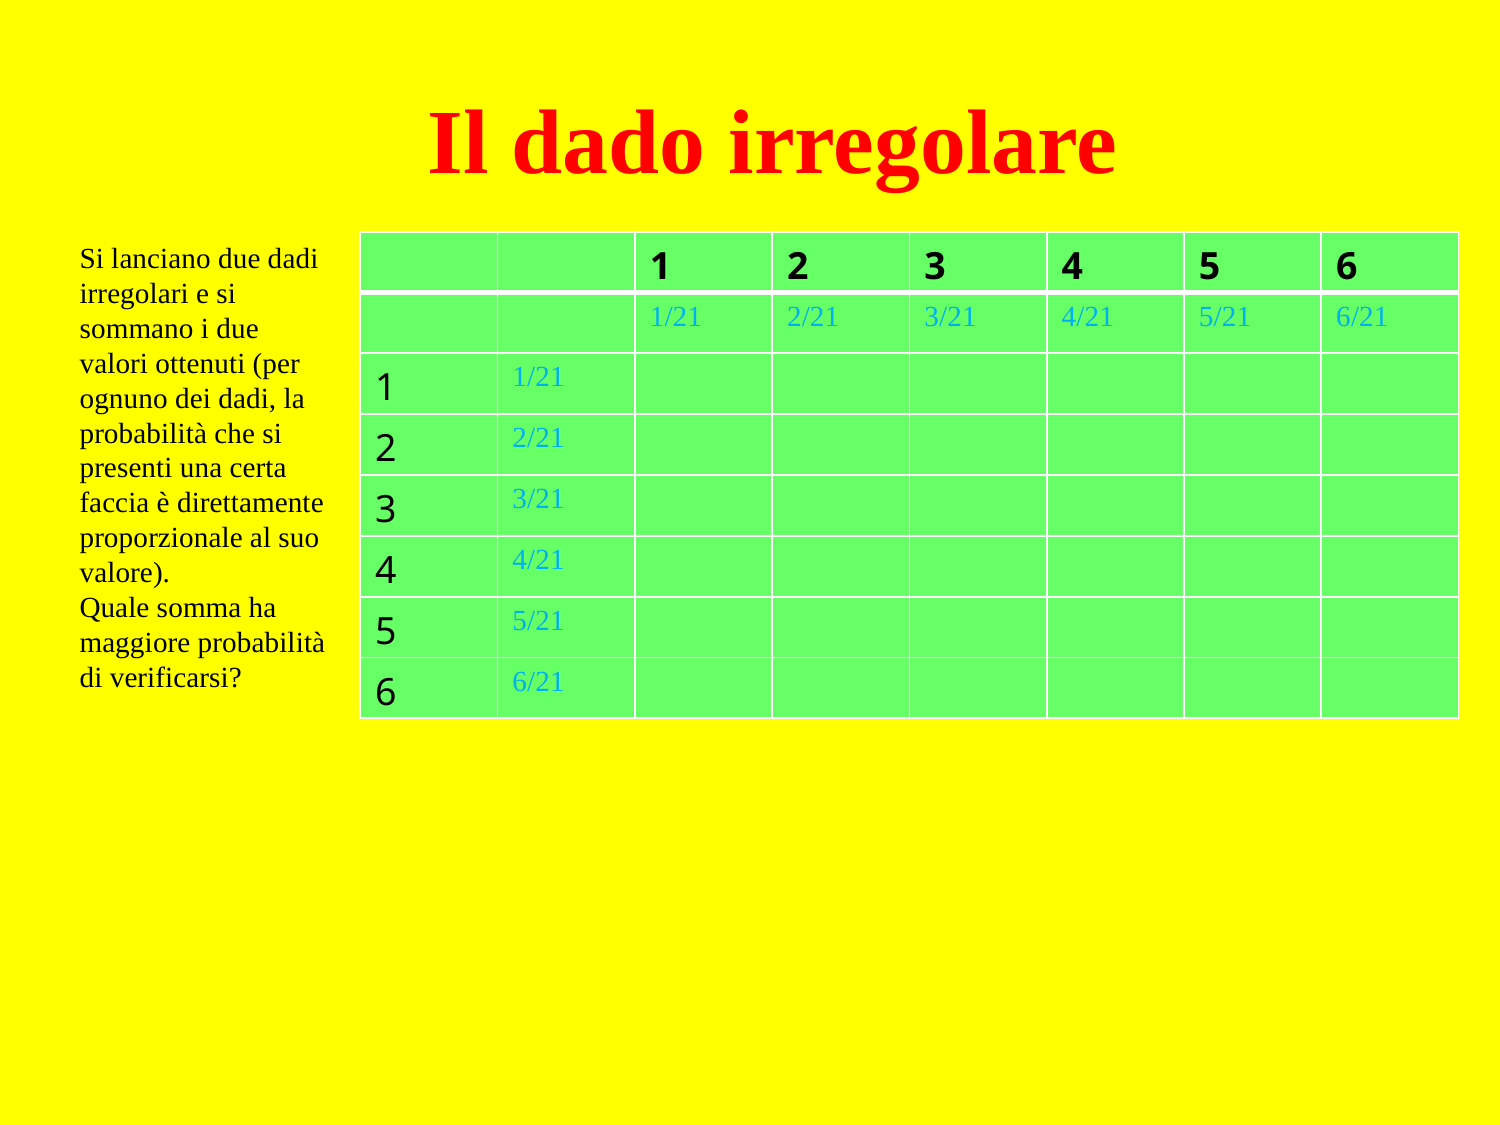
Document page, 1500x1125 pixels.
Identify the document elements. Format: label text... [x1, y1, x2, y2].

table_cell [773, 476, 909, 535]
table_cell 4/21 [1048, 295, 1183, 352]
table_cell [1185, 598, 1320, 657]
table_cell [636, 658, 771, 717]
table_cell [636, 537, 771, 596]
table_cell [361, 295, 497, 352]
table_cell [910, 354, 1046, 413]
table_cell 1/21 [498, 354, 634, 413]
table_cell 5/21 [498, 598, 634, 657]
table_cell [910, 476, 1046, 535]
table_cell [1322, 537, 1458, 596]
table_cell 6/21 [1322, 295, 1458, 352]
table_cell [1048, 598, 1183, 657]
table_cell 2/21 [498, 415, 634, 474]
table_header 2 [773, 233, 909, 290]
table_cell [910, 537, 1046, 596]
table_header 5 [1185, 233, 1320, 290]
table_cell [773, 598, 909, 657]
table_cell [1322, 415, 1458, 474]
table_header [361, 233, 497, 290]
table_cell 2/21 [773, 295, 909, 352]
table_cell 3 [361, 476, 497, 535]
table_cell [1048, 415, 1183, 474]
table_cell [1185, 658, 1320, 717]
table_cell [636, 415, 771, 474]
table_cell 1 [361, 354, 497, 413]
table_cell [1322, 598, 1458, 657]
text_box Il dado irregolare [135, 54, 1411, 219]
table_cell [498, 295, 634, 352]
table_cell 5/21 [1185, 295, 1320, 352]
table_cell [1185, 476, 1320, 535]
table_cell 6/21 [498, 658, 634, 717]
table_cell [773, 537, 909, 596]
table_cell [1185, 354, 1320, 413]
table_cell 1/21 [636, 295, 771, 352]
table_cell [773, 658, 909, 717]
table_cell [636, 476, 771, 535]
table_cell [773, 354, 909, 413]
table_cell [1322, 476, 1458, 535]
table_header 1 [636, 233, 771, 290]
table_header [498, 233, 634, 290]
table_cell 3/21 [910, 295, 1046, 352]
table_header 4 [1048, 233, 1183, 290]
table_header 6 [1322, 233, 1458, 290]
table_cell 5 [361, 598, 497, 657]
table_cell [773, 415, 909, 474]
table_header 3 [910, 233, 1046, 290]
table_cell [1048, 354, 1183, 413]
table_cell [1048, 476, 1183, 535]
table_cell [1185, 537, 1320, 596]
table_cell [1322, 658, 1458, 717]
table_cell [1048, 537, 1183, 596]
table_cell 4/21 [498, 537, 634, 596]
table_cell [1185, 415, 1320, 474]
table_cell [1322, 354, 1458, 413]
table_cell [636, 598, 771, 657]
table_cell 3/21 [498, 476, 634, 535]
table_cell [1048, 658, 1183, 717]
table_cell [910, 415, 1046, 474]
table_cell 4 [361, 537, 497, 596]
table_cell 2 [361, 415, 497, 474]
table_cell [910, 598, 1046, 657]
table_cell [636, 354, 771, 413]
table_cell [910, 658, 1046, 717]
table_cell 6 [361, 658, 497, 717]
text_box Si lanciano due dadi irregolari e si sommano i due valori ottenuti (per ognuno dei dadi, la probabilità che si presenti una certa faccia è direttamente proporzionale al suo valore). Quale somma ha maggiore probabilità di verificarsi? [64, 231, 349, 701]
